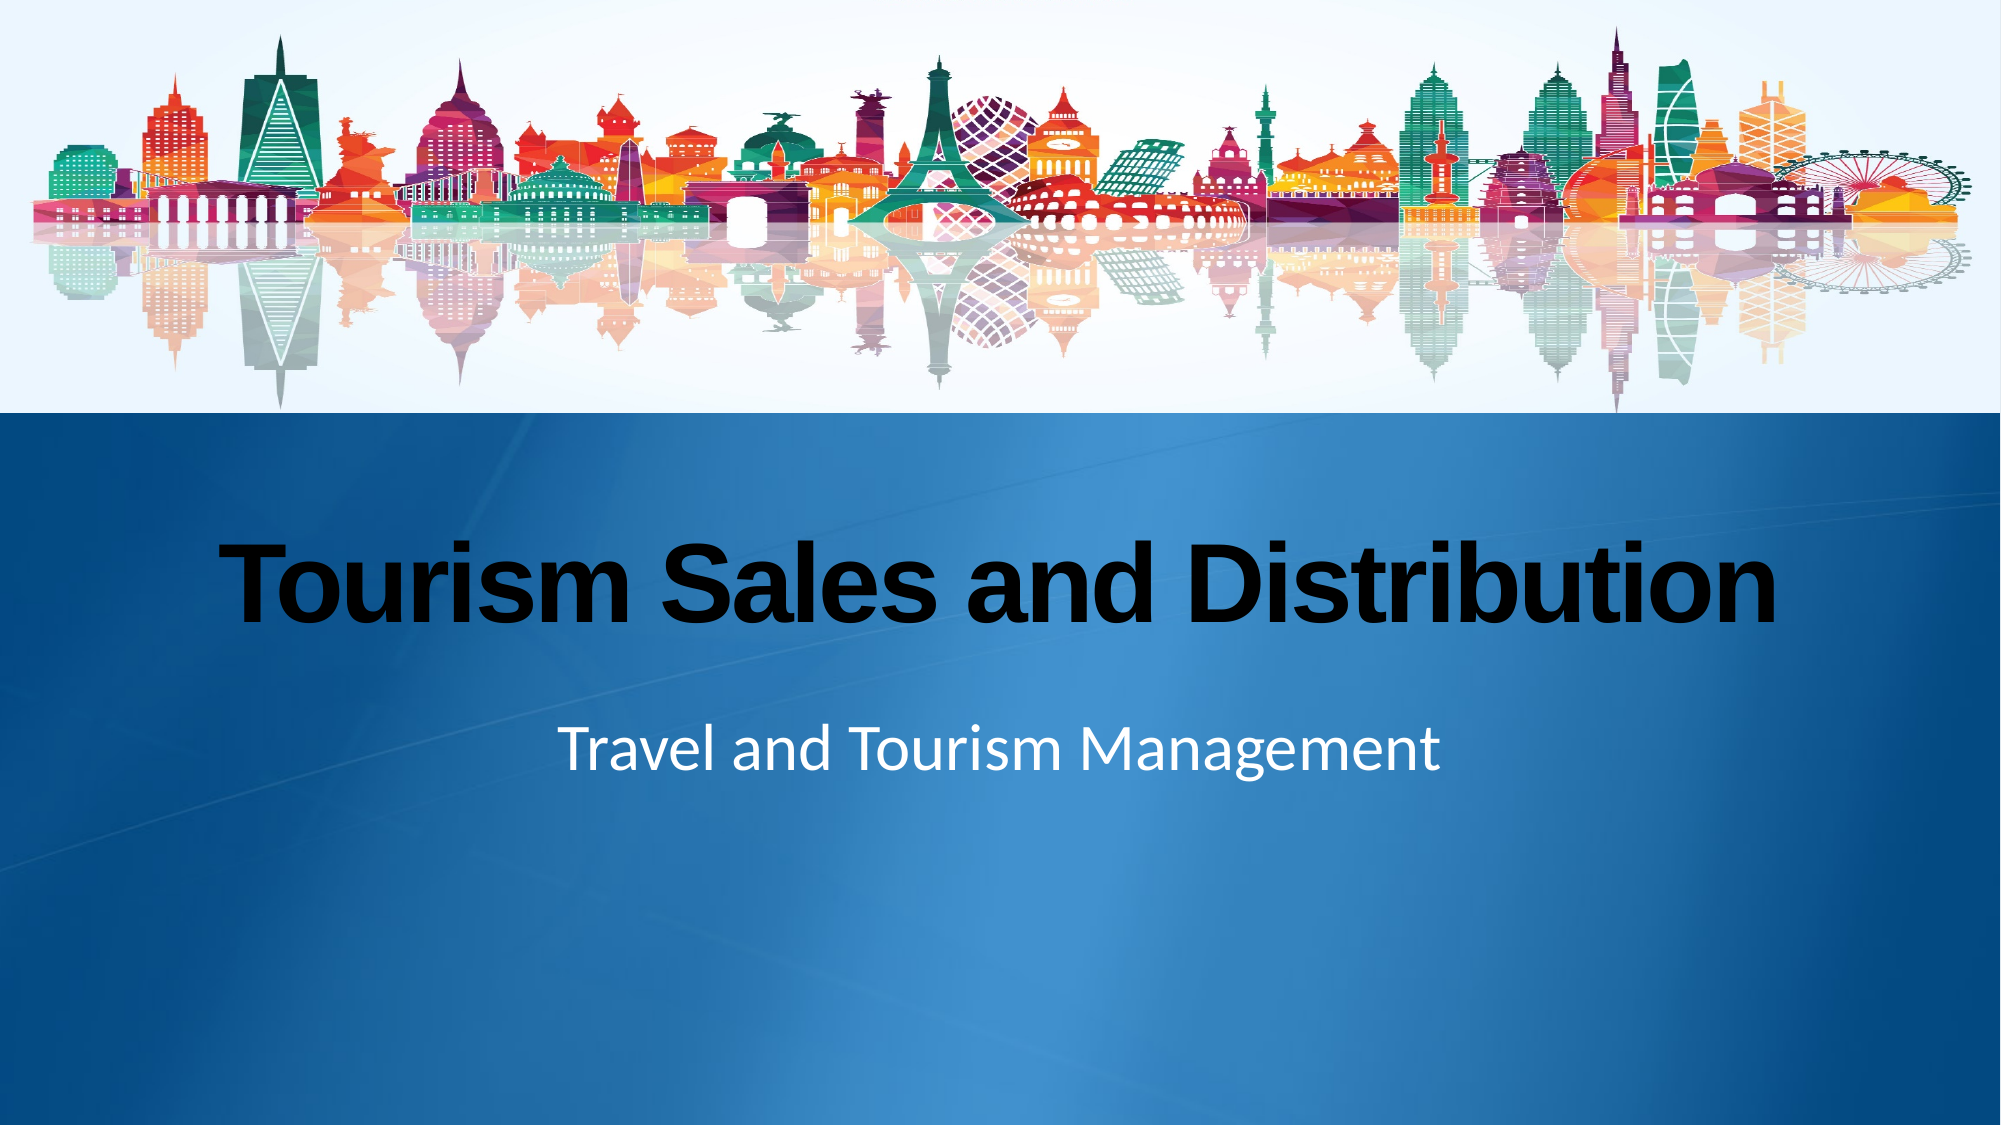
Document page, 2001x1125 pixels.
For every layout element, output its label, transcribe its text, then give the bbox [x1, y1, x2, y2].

picture [0, 0, 2001, 1125]
subtitle Travel and Tourism Management [159, 712, 1840, 789]
title Tourism Sales and Distribution [159, 525, 1840, 712]
